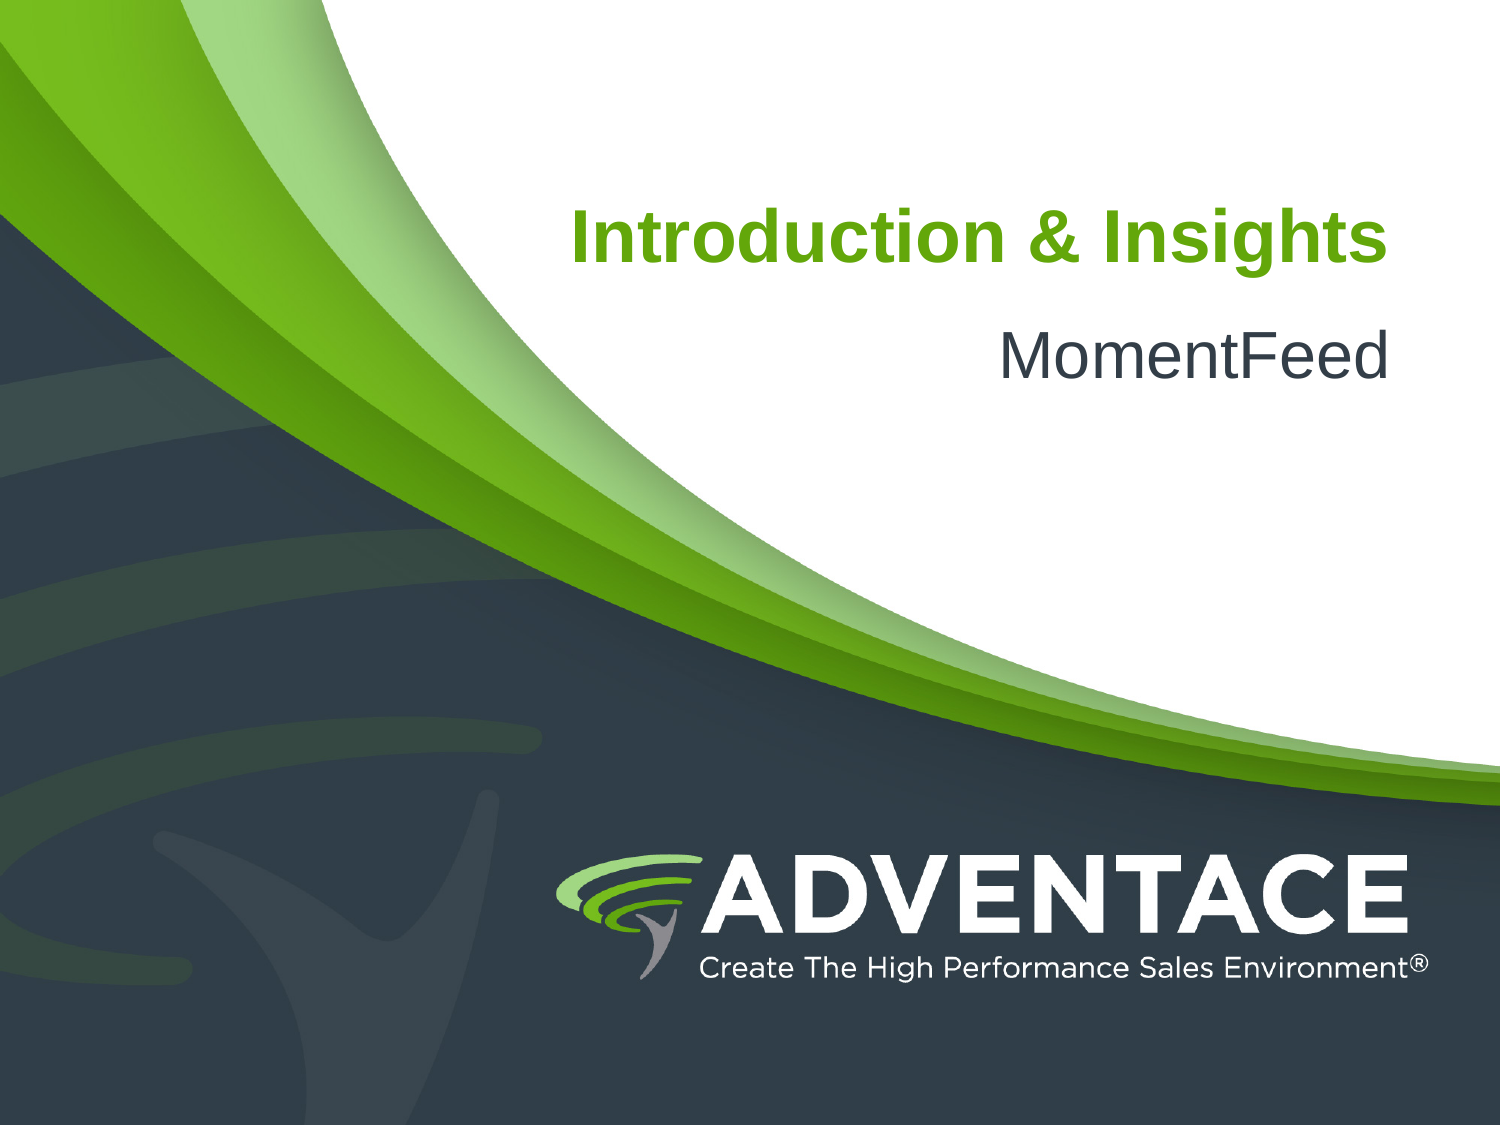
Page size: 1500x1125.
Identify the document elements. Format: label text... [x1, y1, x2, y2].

picture [0, 0, 1500, 1125]
subtitle MomentFeed [767, 312, 1406, 409]
title Introduction & Insights [428, 84, 1406, 287]
